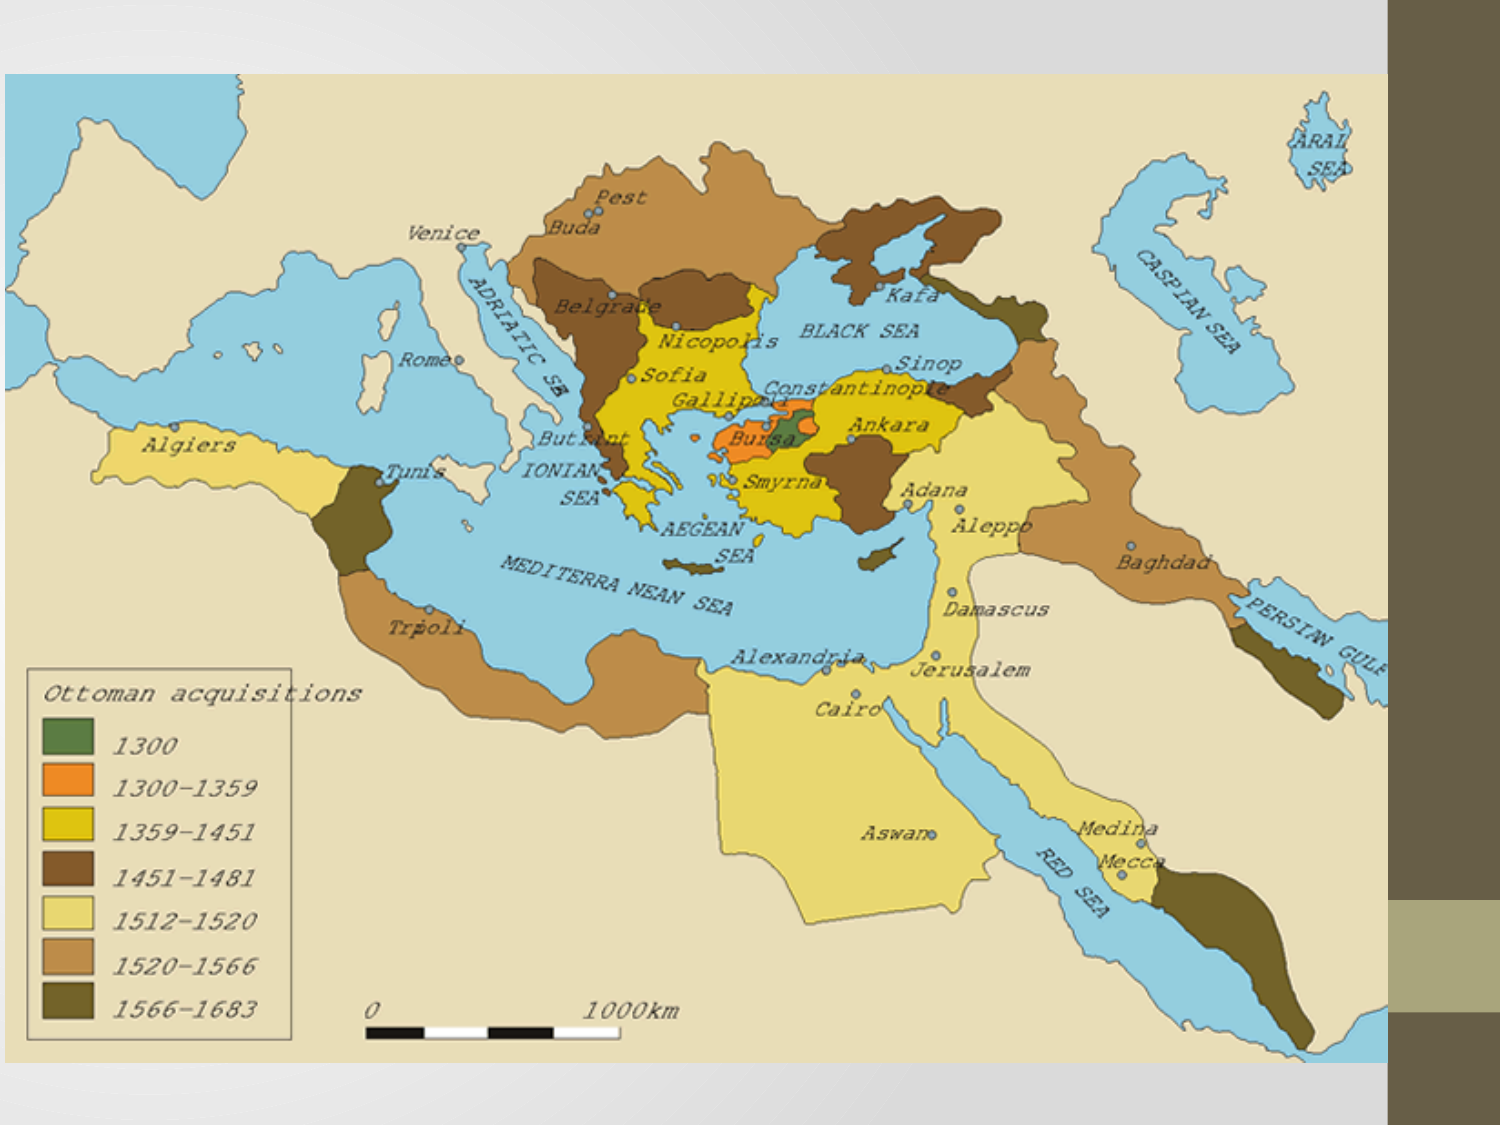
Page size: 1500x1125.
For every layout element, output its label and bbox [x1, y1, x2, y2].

picture [4, 74, 1388, 1063]
